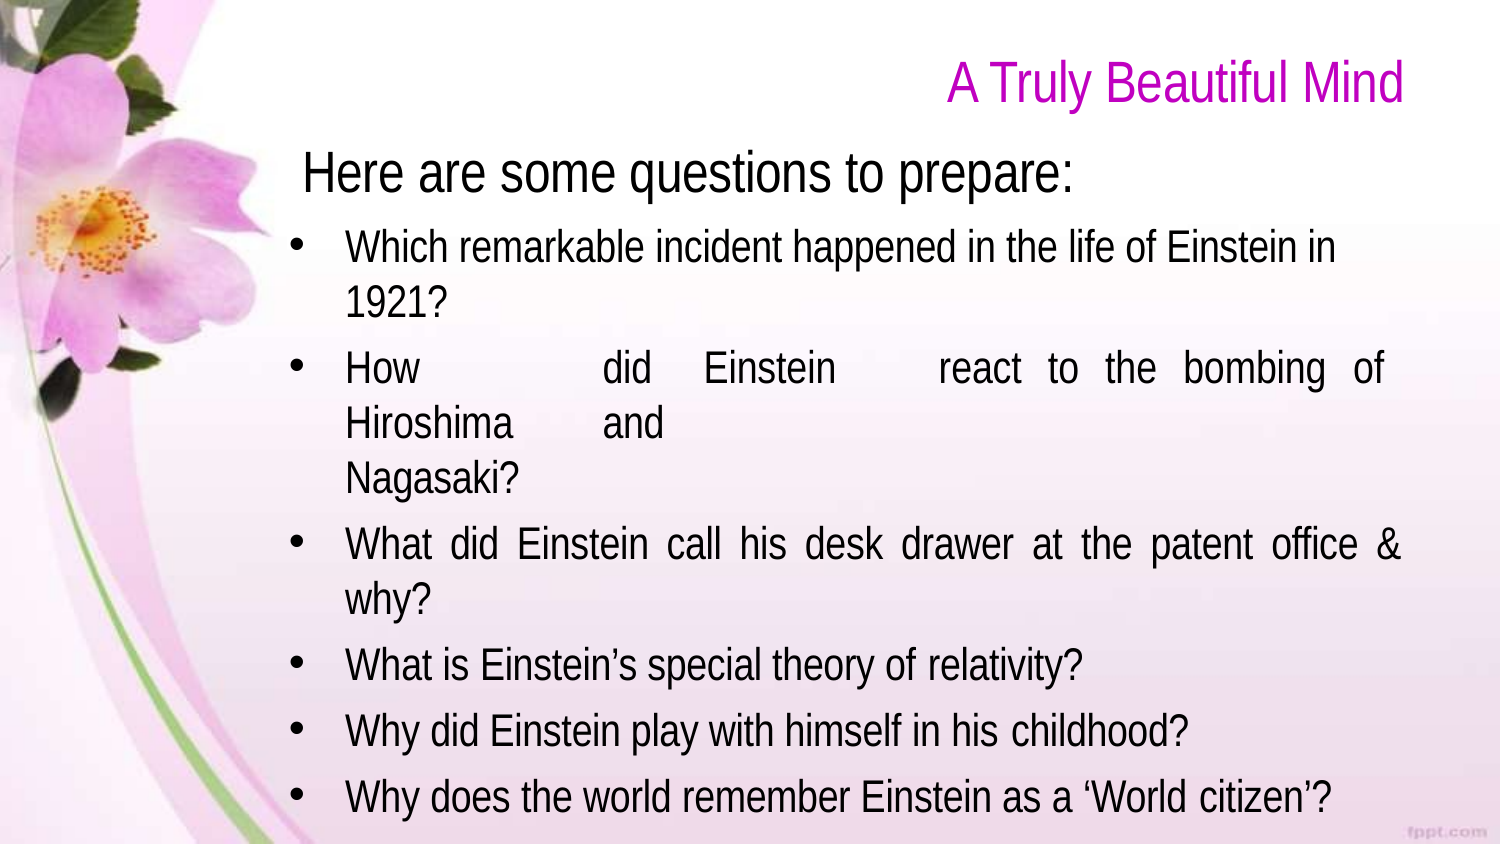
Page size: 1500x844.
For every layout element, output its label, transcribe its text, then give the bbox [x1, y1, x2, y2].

picture [0, 0, 1500, 844]
list Which remarkable incident happened in the life of Einstein in 1921? How did Einstein react to the bombing of Hiroshima and Nagasaki? What did Einstein call his desk drawer at the patent office & why? What is Einstein’s special theory of relativity? Why did Einstein play with himself in his childhood? Why does the world remember Einstein as a ‘World citizen’? [87, 214, 1413, 822]
title A Truly Beautiful Mind Here are some questions to prepare: [87, 22, 1413, 205]
